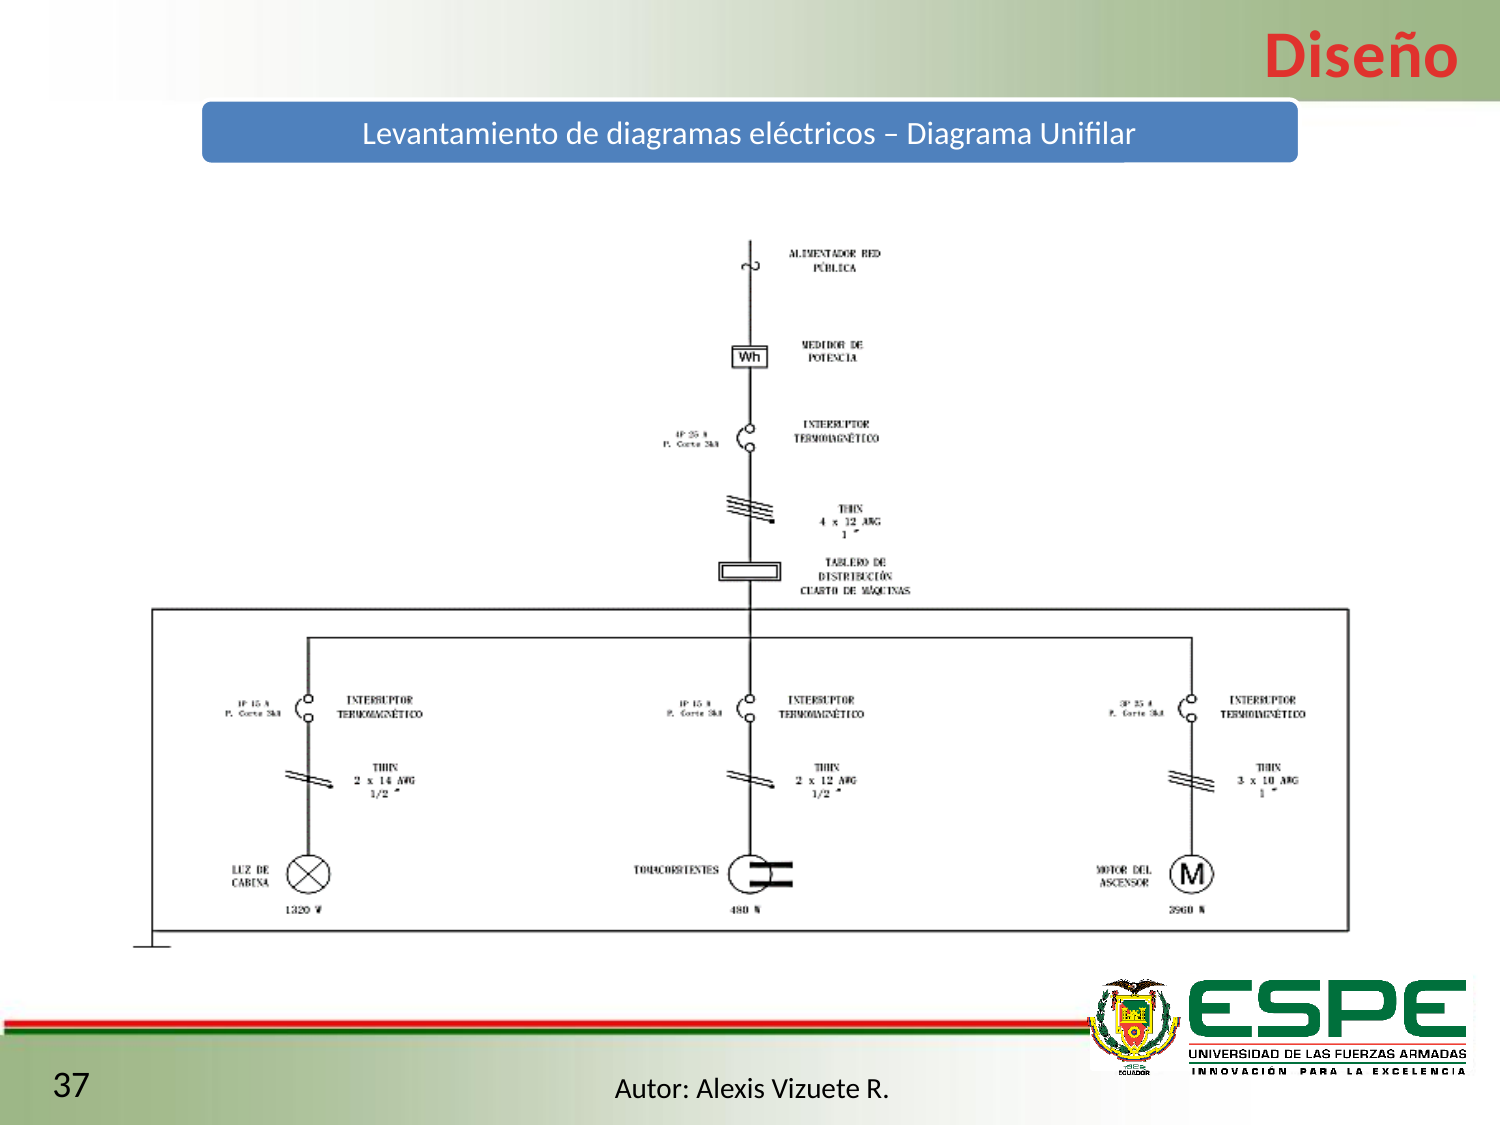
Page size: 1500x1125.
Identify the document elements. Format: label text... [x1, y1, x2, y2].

picture [0, 0, 1500, 1125]
text_box Autor: Alexis Vizuete R. [600, 1062, 1000, 1113]
slide_number 37 [37, 1053, 388, 1113]
text_box Diseño [137, 3, 1475, 99]
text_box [62, 99, 1438, 250]
